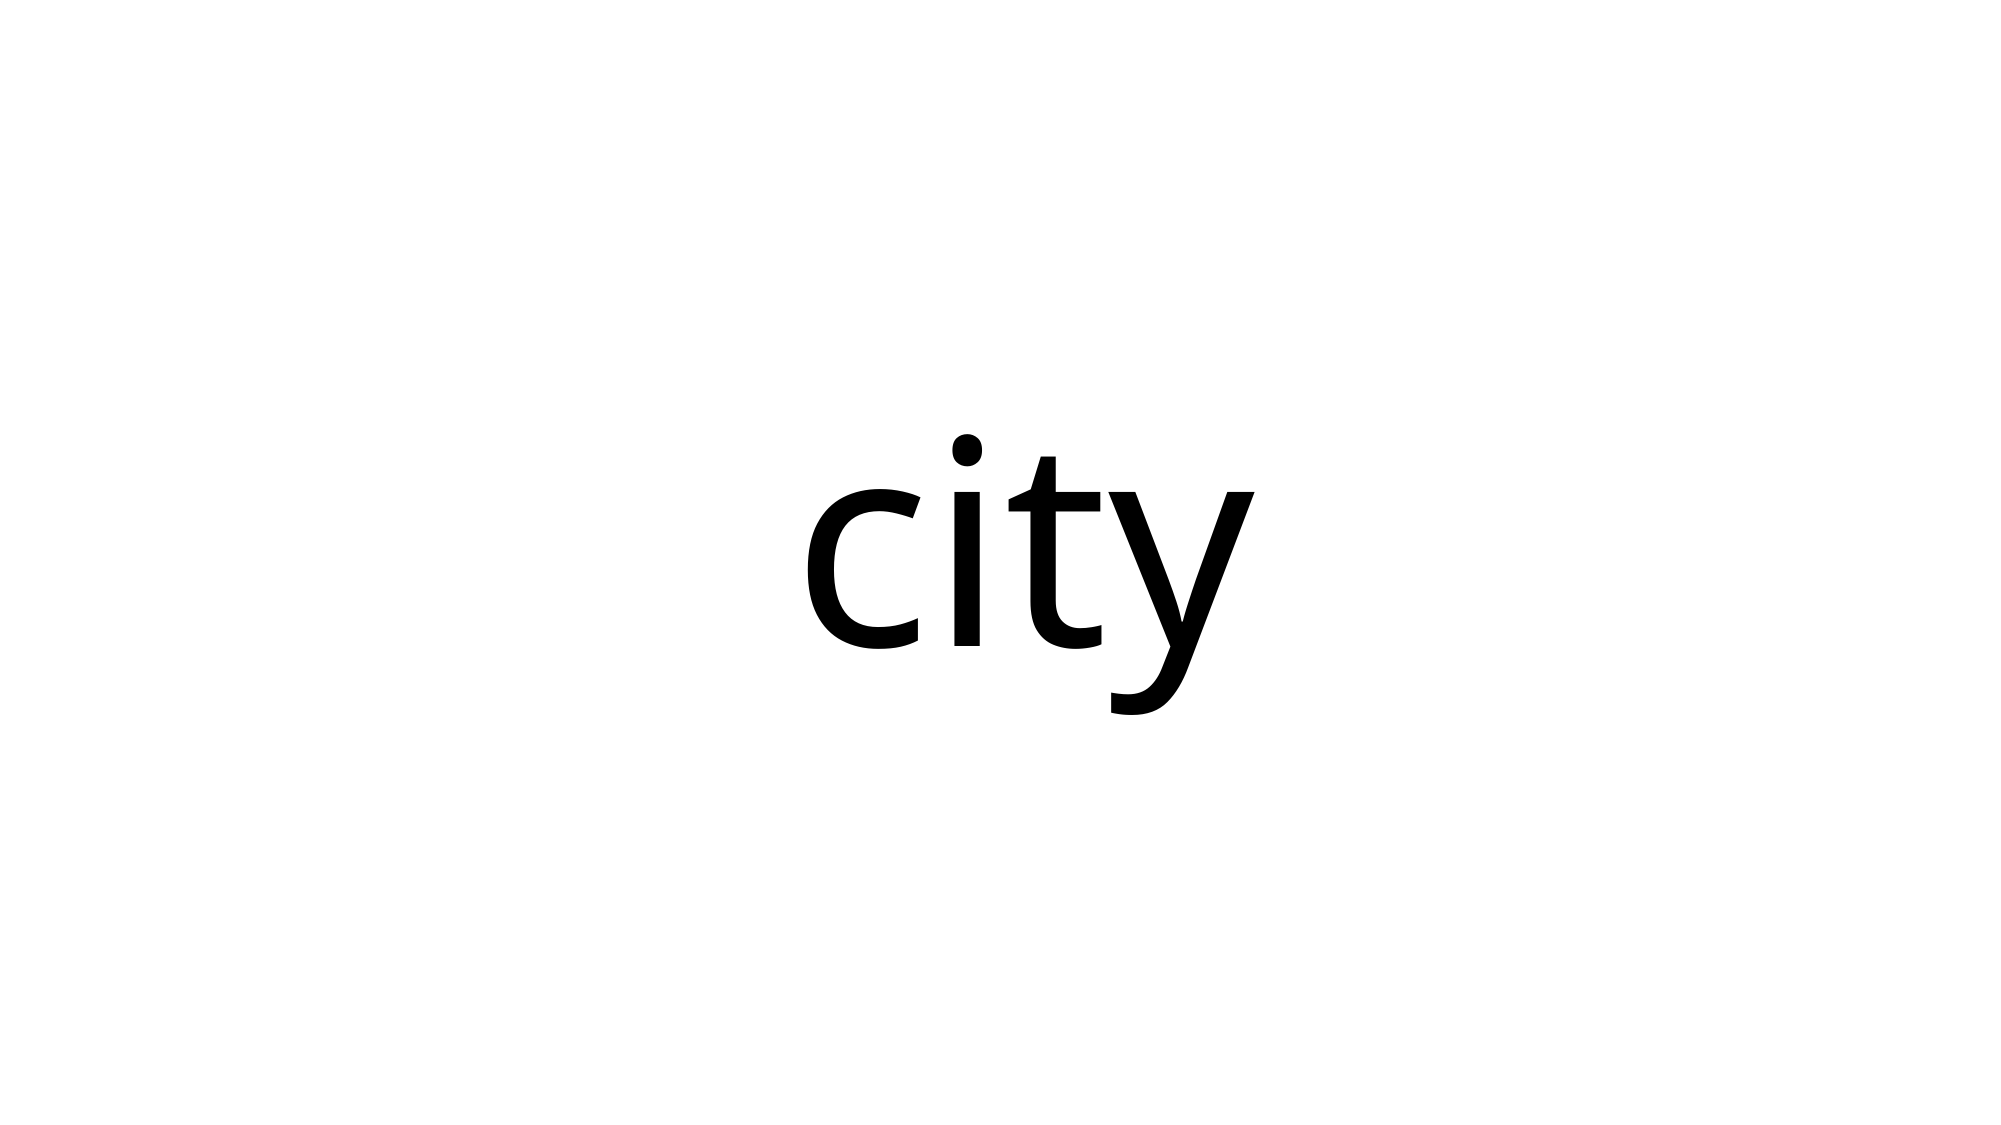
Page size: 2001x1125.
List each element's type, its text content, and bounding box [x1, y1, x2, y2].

title city [161, 444, 1887, 663]
